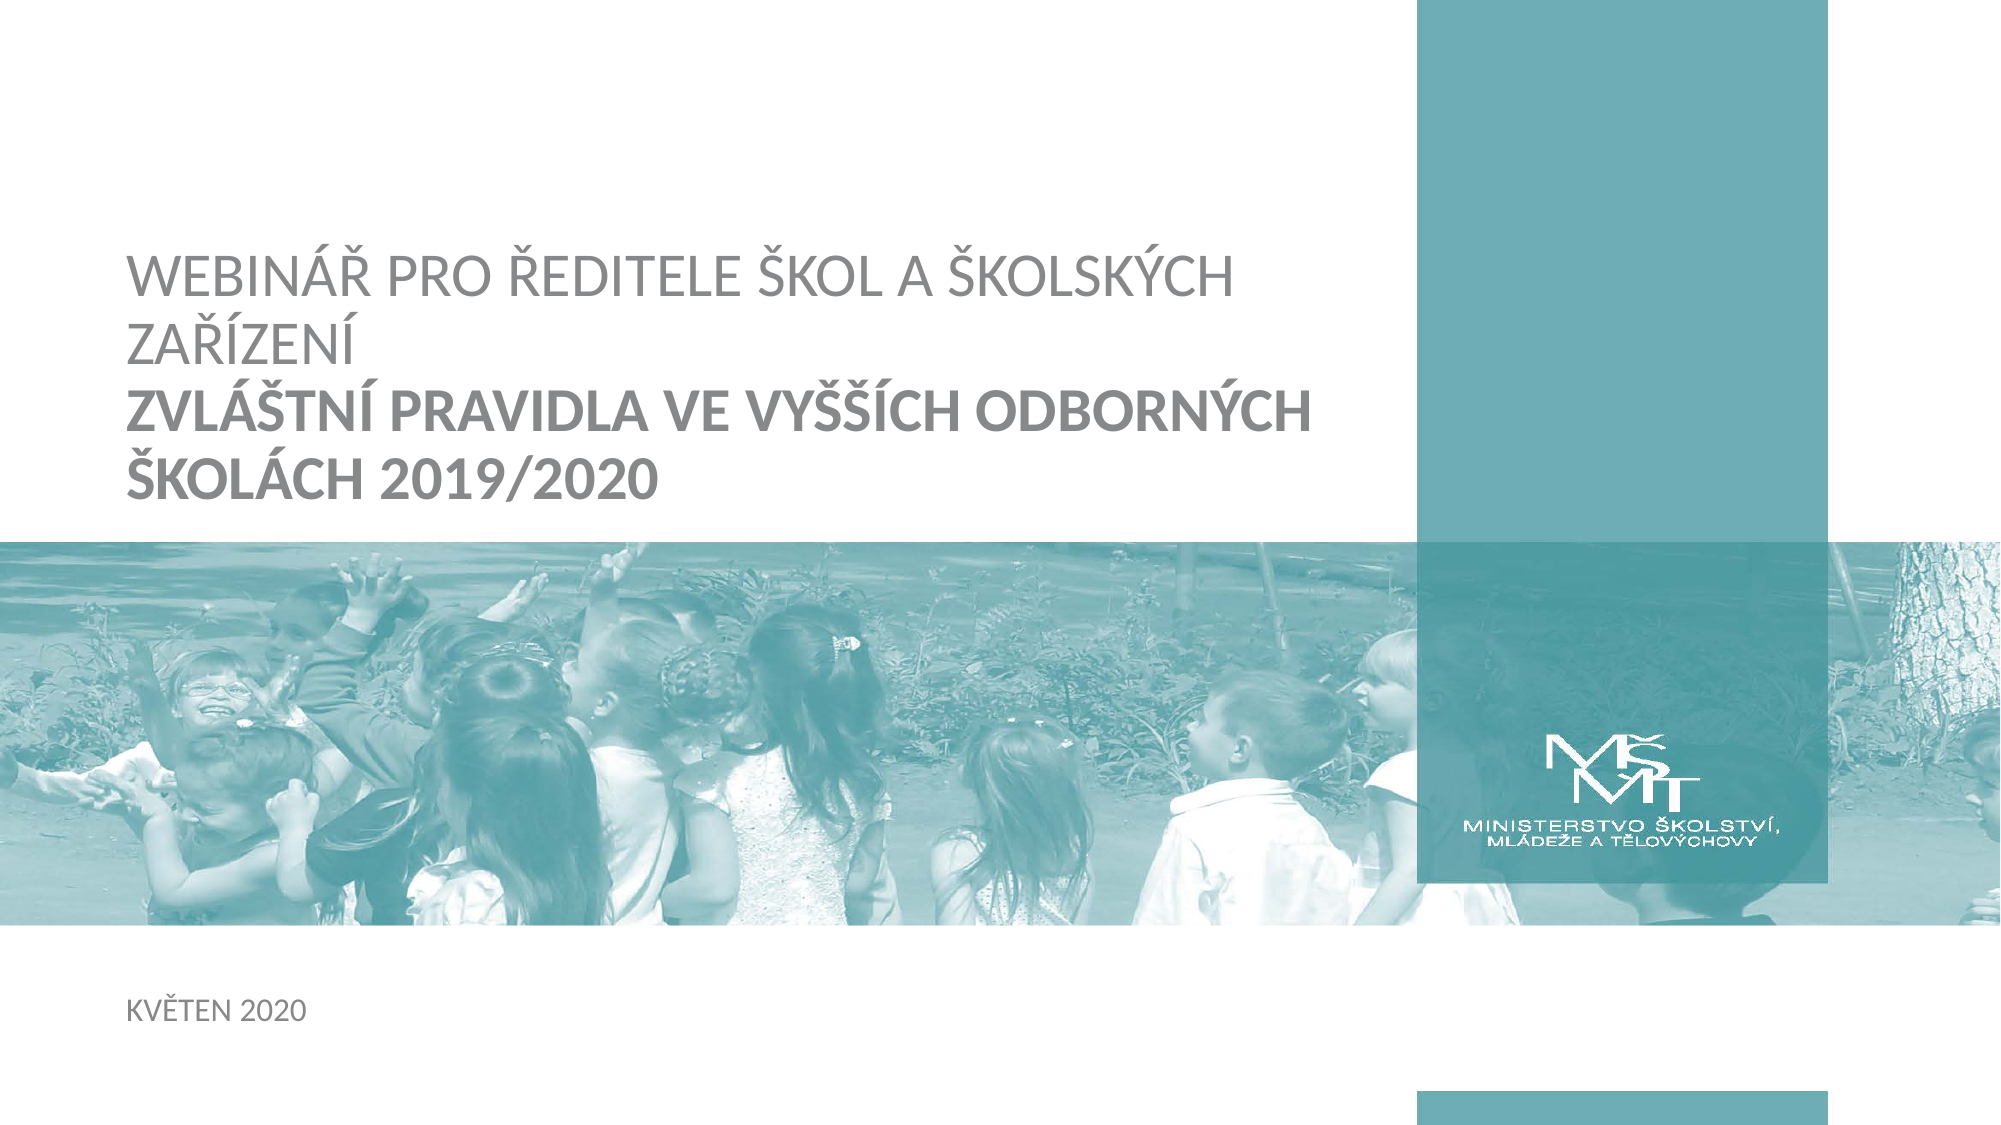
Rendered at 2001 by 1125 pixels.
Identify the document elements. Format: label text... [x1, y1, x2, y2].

title Webinář pro ředitele škol a školských zařízení zvláštní pravidla ve vyšších odborných školách 2019/2020 [125, 107, 1410, 513]
subtitle květen 2020 [125, 987, 976, 1057]
picture [0, 0, 2001, 1125]
